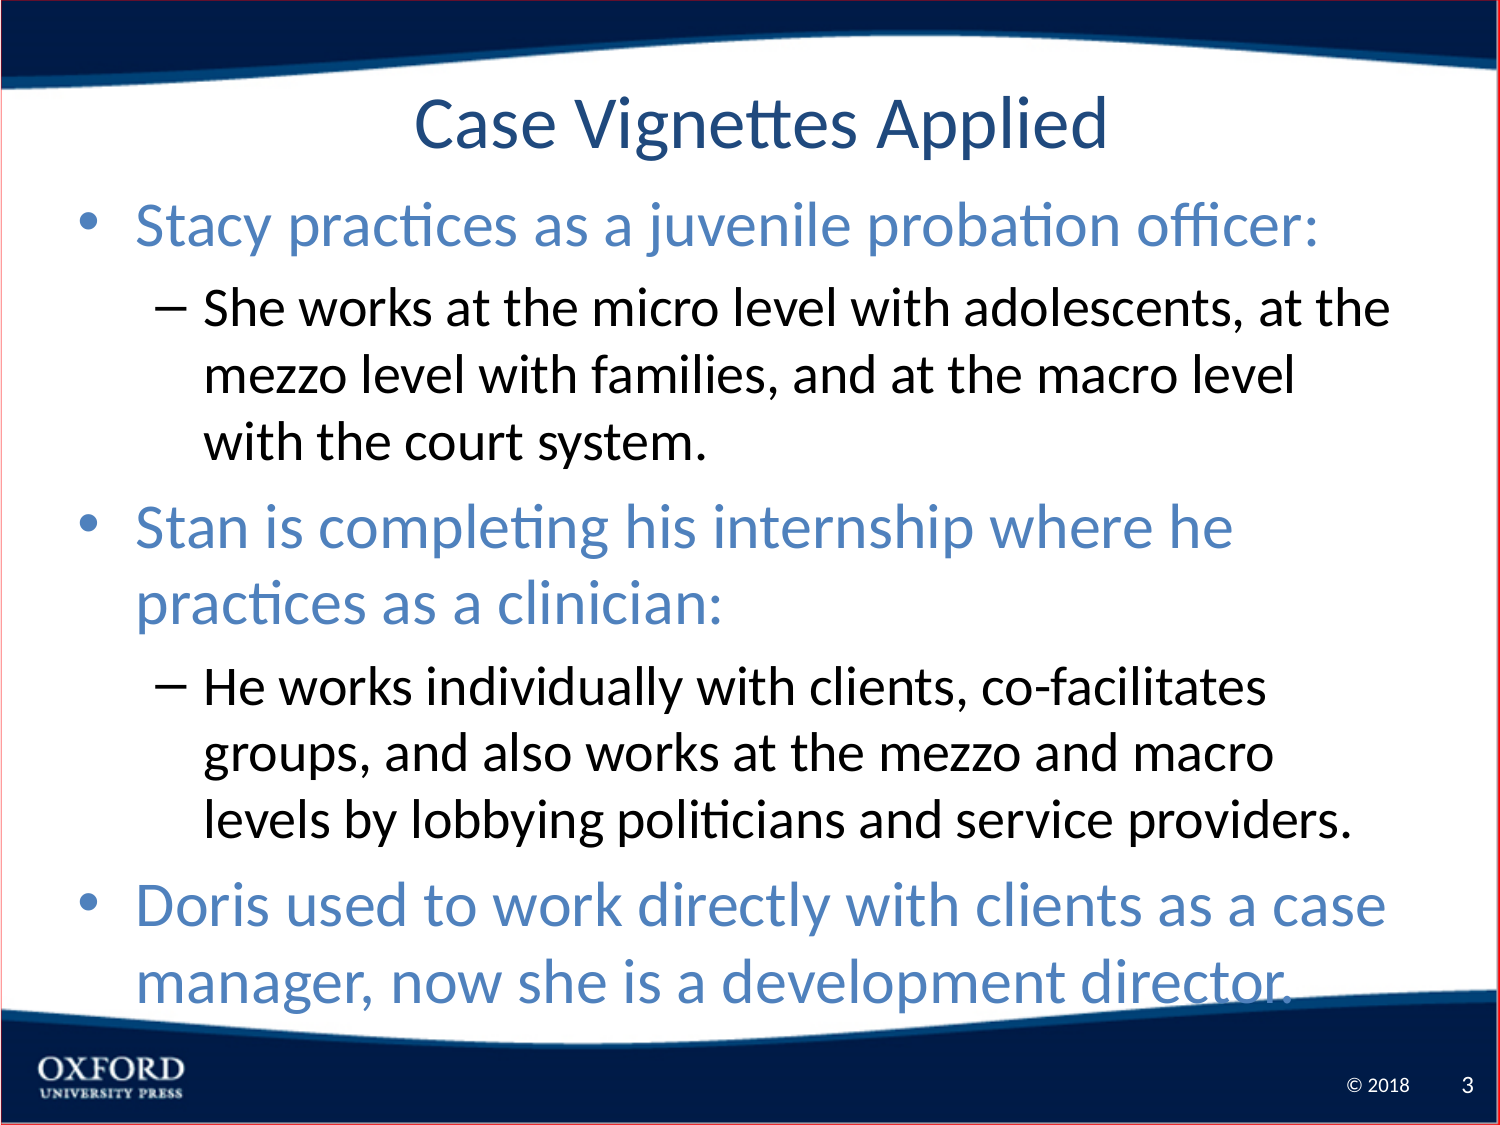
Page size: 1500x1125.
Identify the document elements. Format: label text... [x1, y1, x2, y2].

title Case Vignettes Applied [87, 24, 1438, 213]
picture [0, 0, 1500, 1125]
list Stacy practices as a juvenile probation officer: She works at the micro level with adolescents, at the mezzo level with families, and at the macro level with the court system. Stan is completing his internship where he practices as a clinician: He works individually with clients, co-facilitates groups, and also works at the mezzo and macro levels by lobbying politicians and service providers. Doris used to work directly with clients as a case manager, now she is a development director. [62, 174, 1413, 1063]
